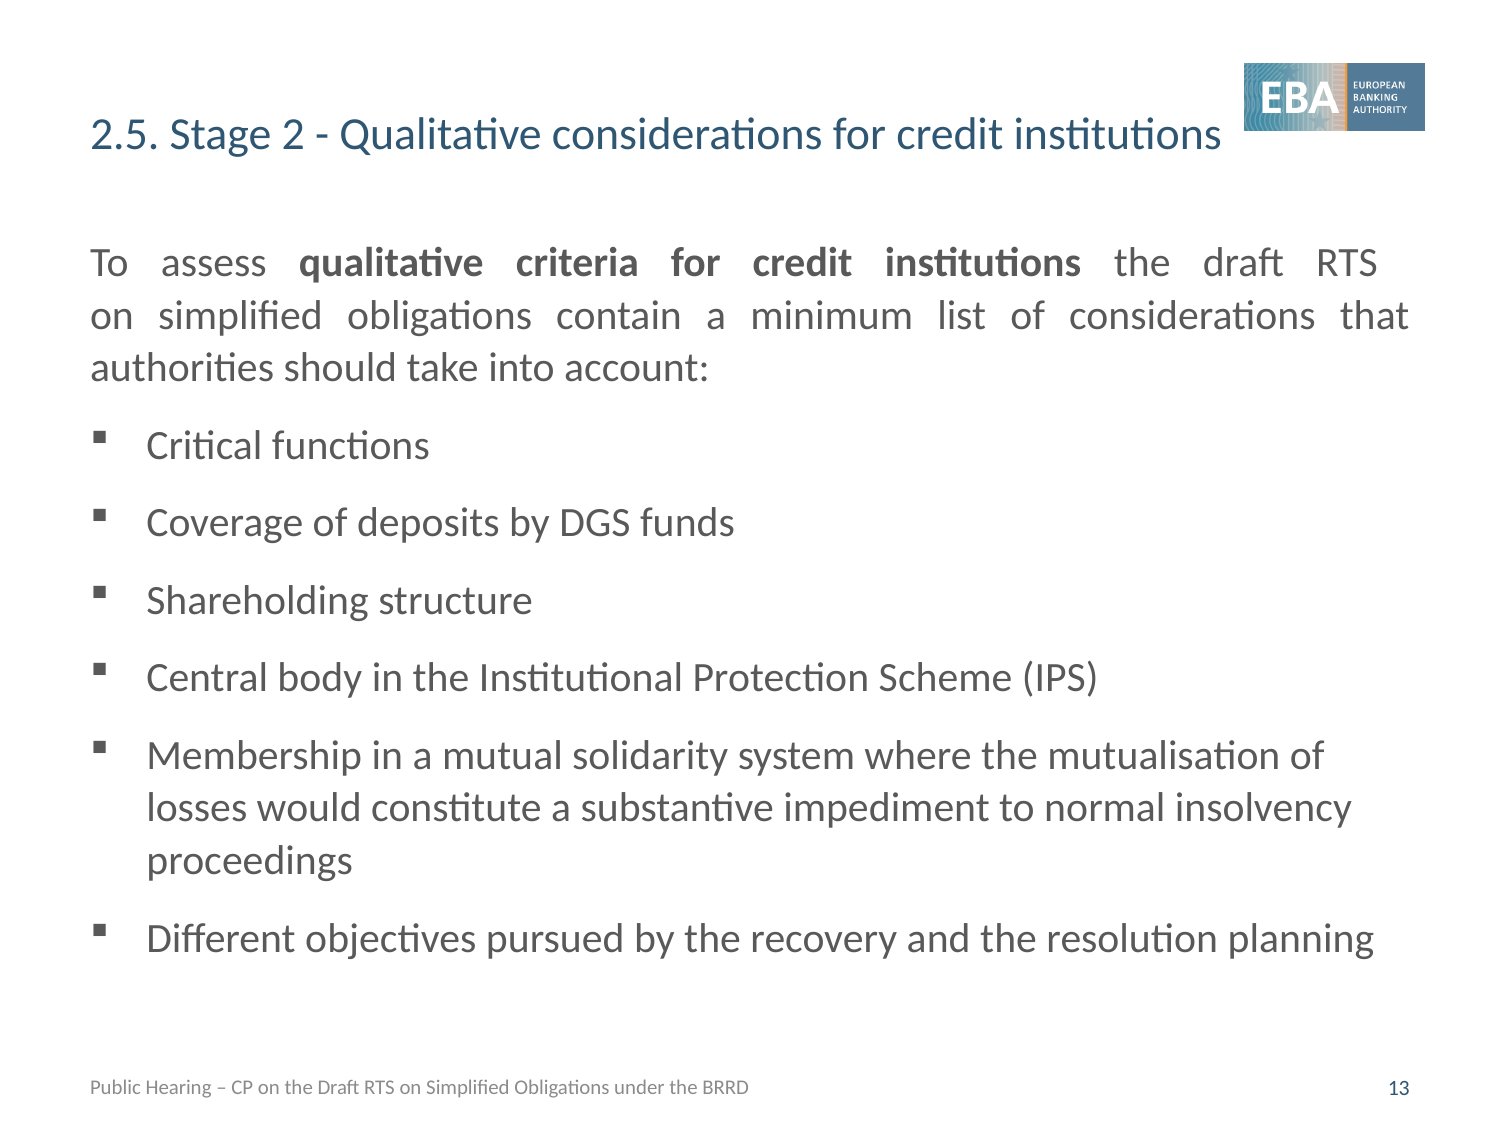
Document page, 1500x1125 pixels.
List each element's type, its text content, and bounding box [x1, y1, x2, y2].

slide_number 13 [1297, 1066, 1425, 1103]
list To assess qualitative criteria for credit institutions the draft RTS on simplified obligations contain a minimum list of considerations that authorities should take into account: Critical functions Coverage of deposits by DGS funds Shareholding structure Central body in the Institutional Protection Scheme (IPS) Membership in a mutual solidarity system where the mutualisation of losses would constitute a substantive impediment to normal insolvency proceedings Different objectives pursued by the recovery and the resolution planning [75, 224, 1425, 1029]
picture [1244, 63, 1425, 131]
title 2.5. Stage 2 - Qualitative considerations for credit institutions [75, 96, 1318, 188]
footer Public Hearing – CP on the Draft RTS on Simplified Obligations under the BRRD [75, 1066, 883, 1103]
